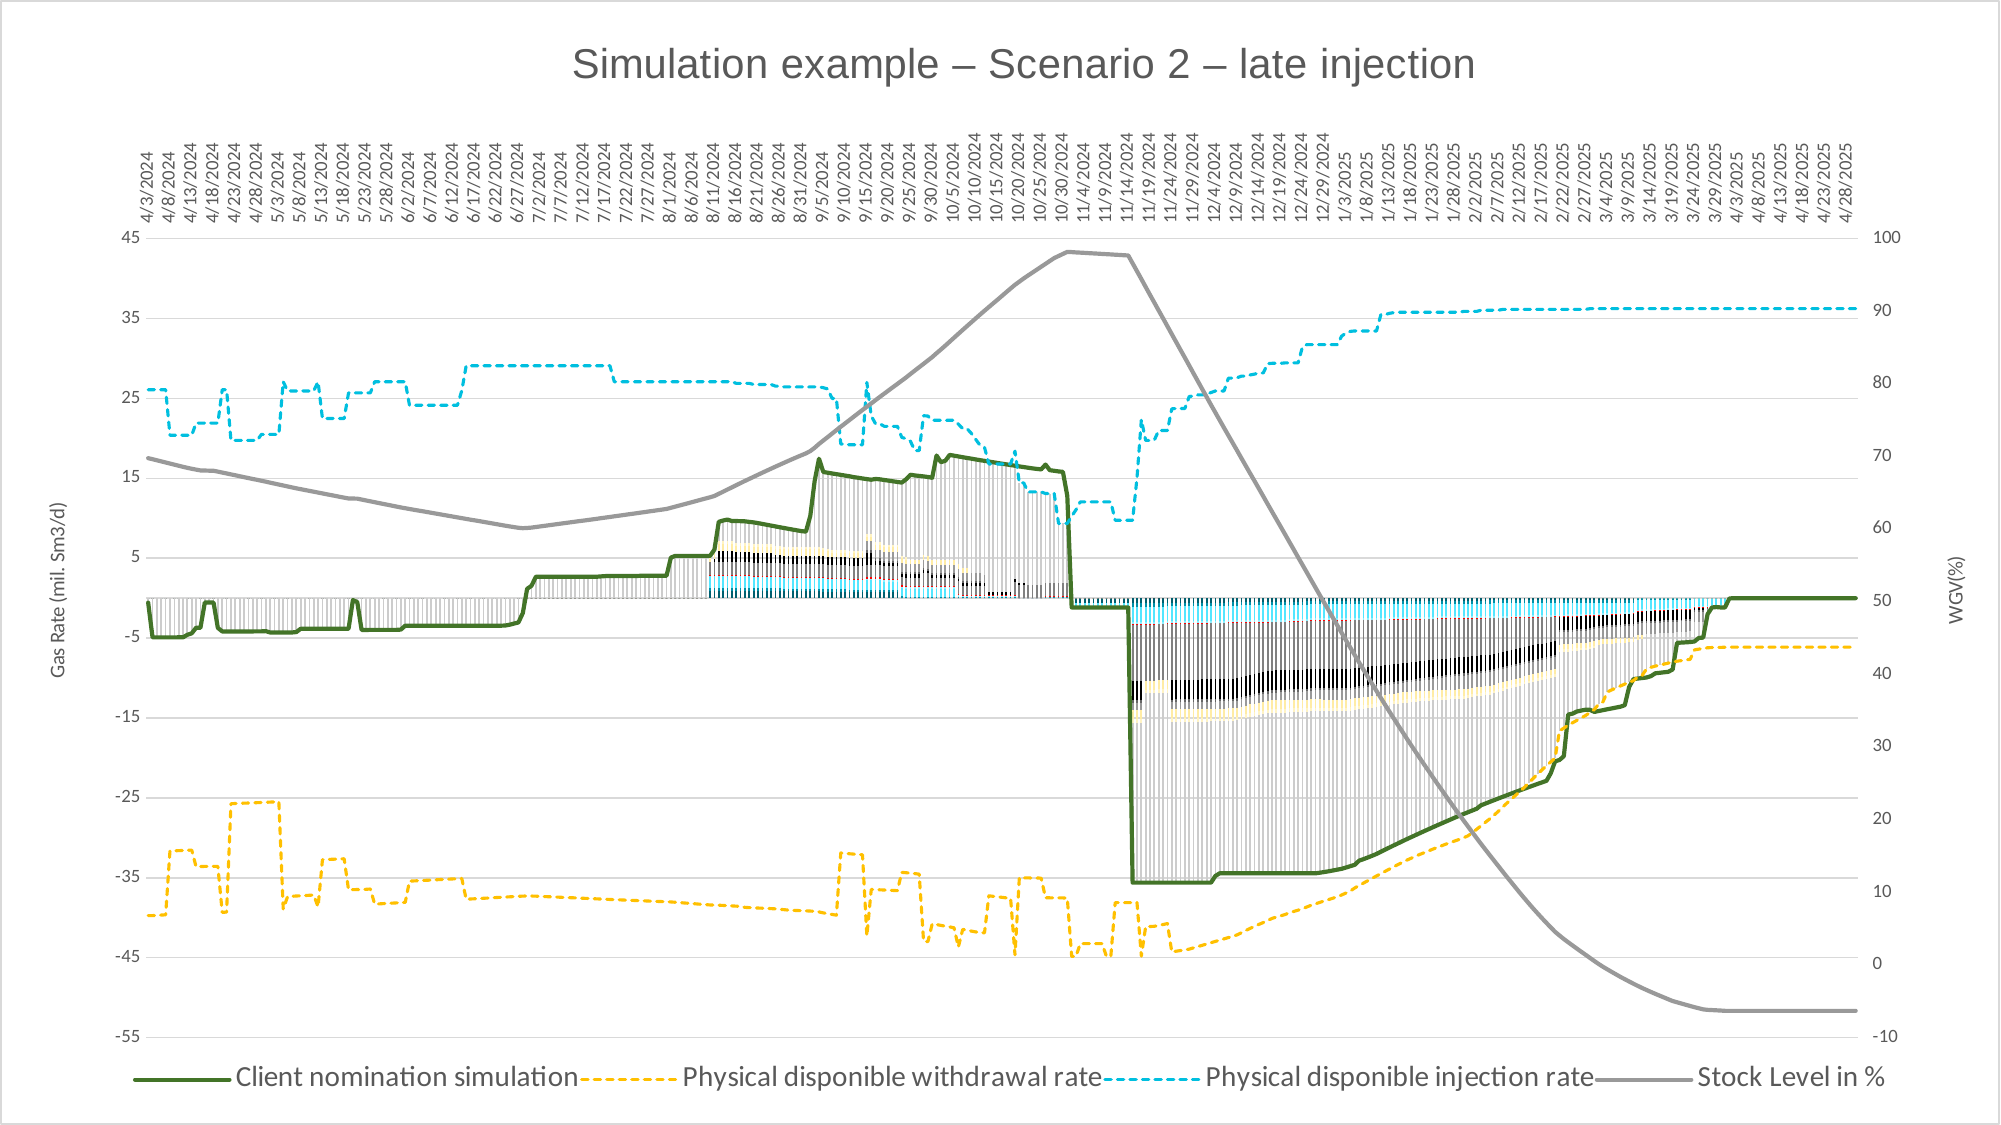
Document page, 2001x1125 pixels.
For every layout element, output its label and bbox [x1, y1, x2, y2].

chart [0, 0, 2000, 1125]
